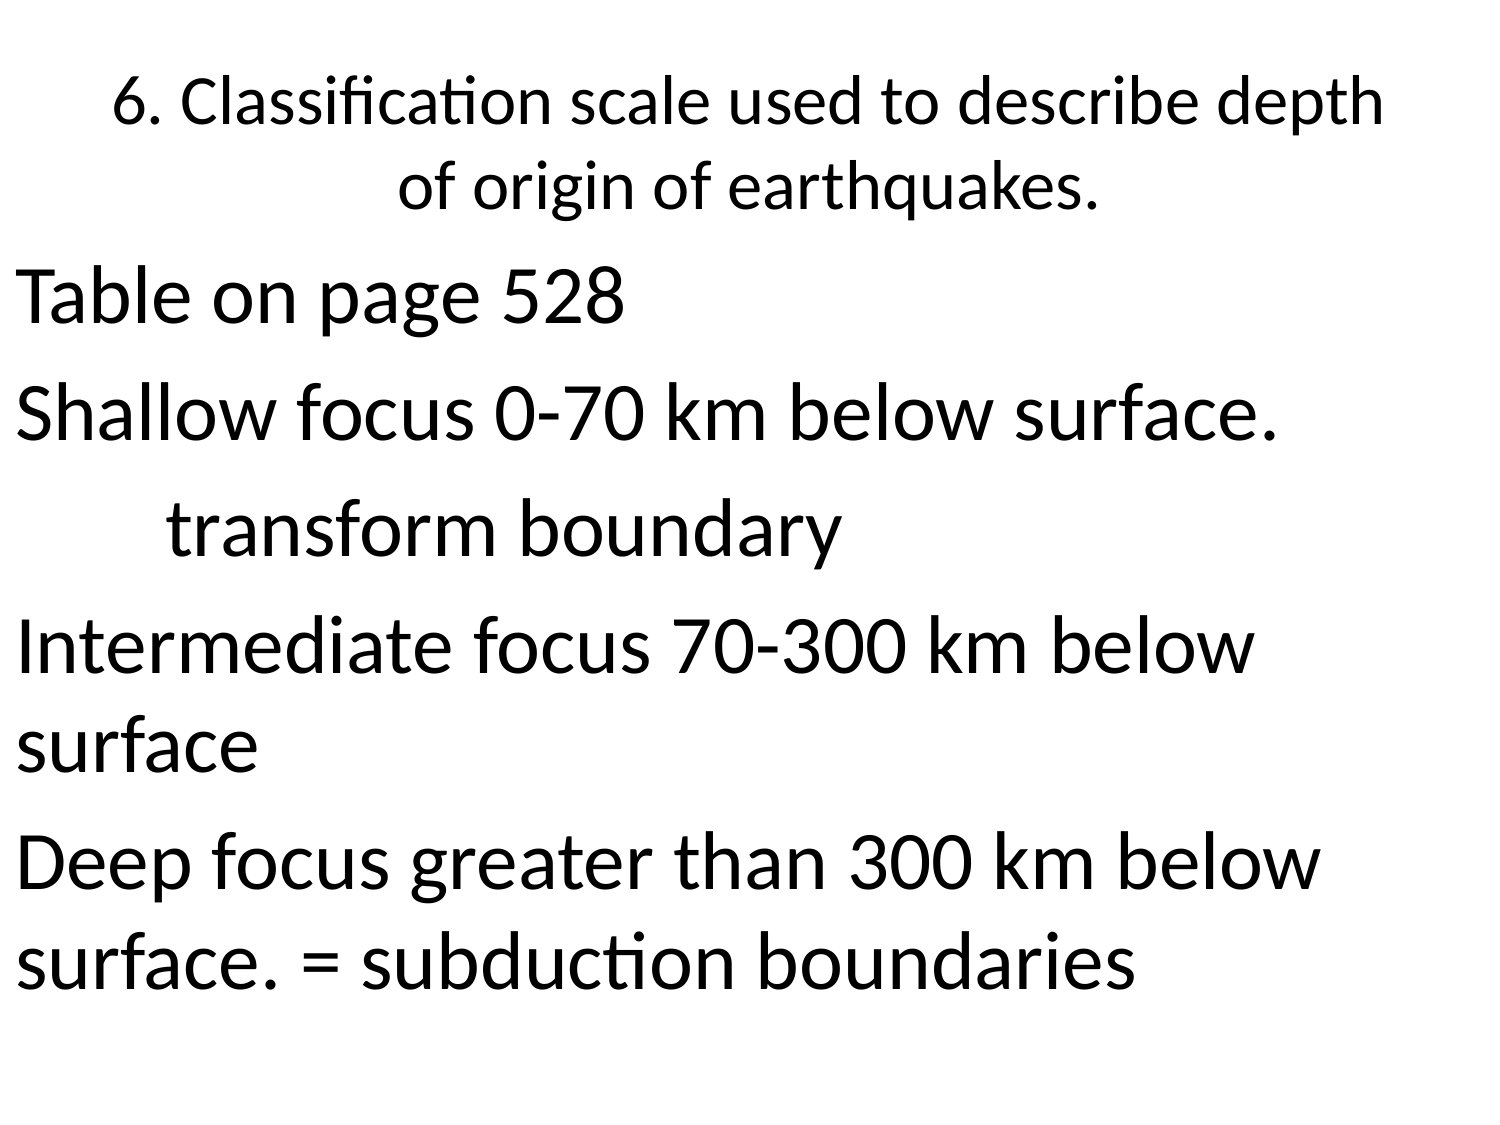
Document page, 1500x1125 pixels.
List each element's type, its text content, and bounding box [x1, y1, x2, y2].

list Table on page 528 Shallow focus 0-70 km below surface. transform boundary Intermediate focus 70-300 km below surface Deep focus greater than 300 km below surface. = subduction boundaries [0, 232, 1500, 1125]
title 6. Classification scale used to describe depth of origin of earthquakes. [75, 45, 1425, 232]
